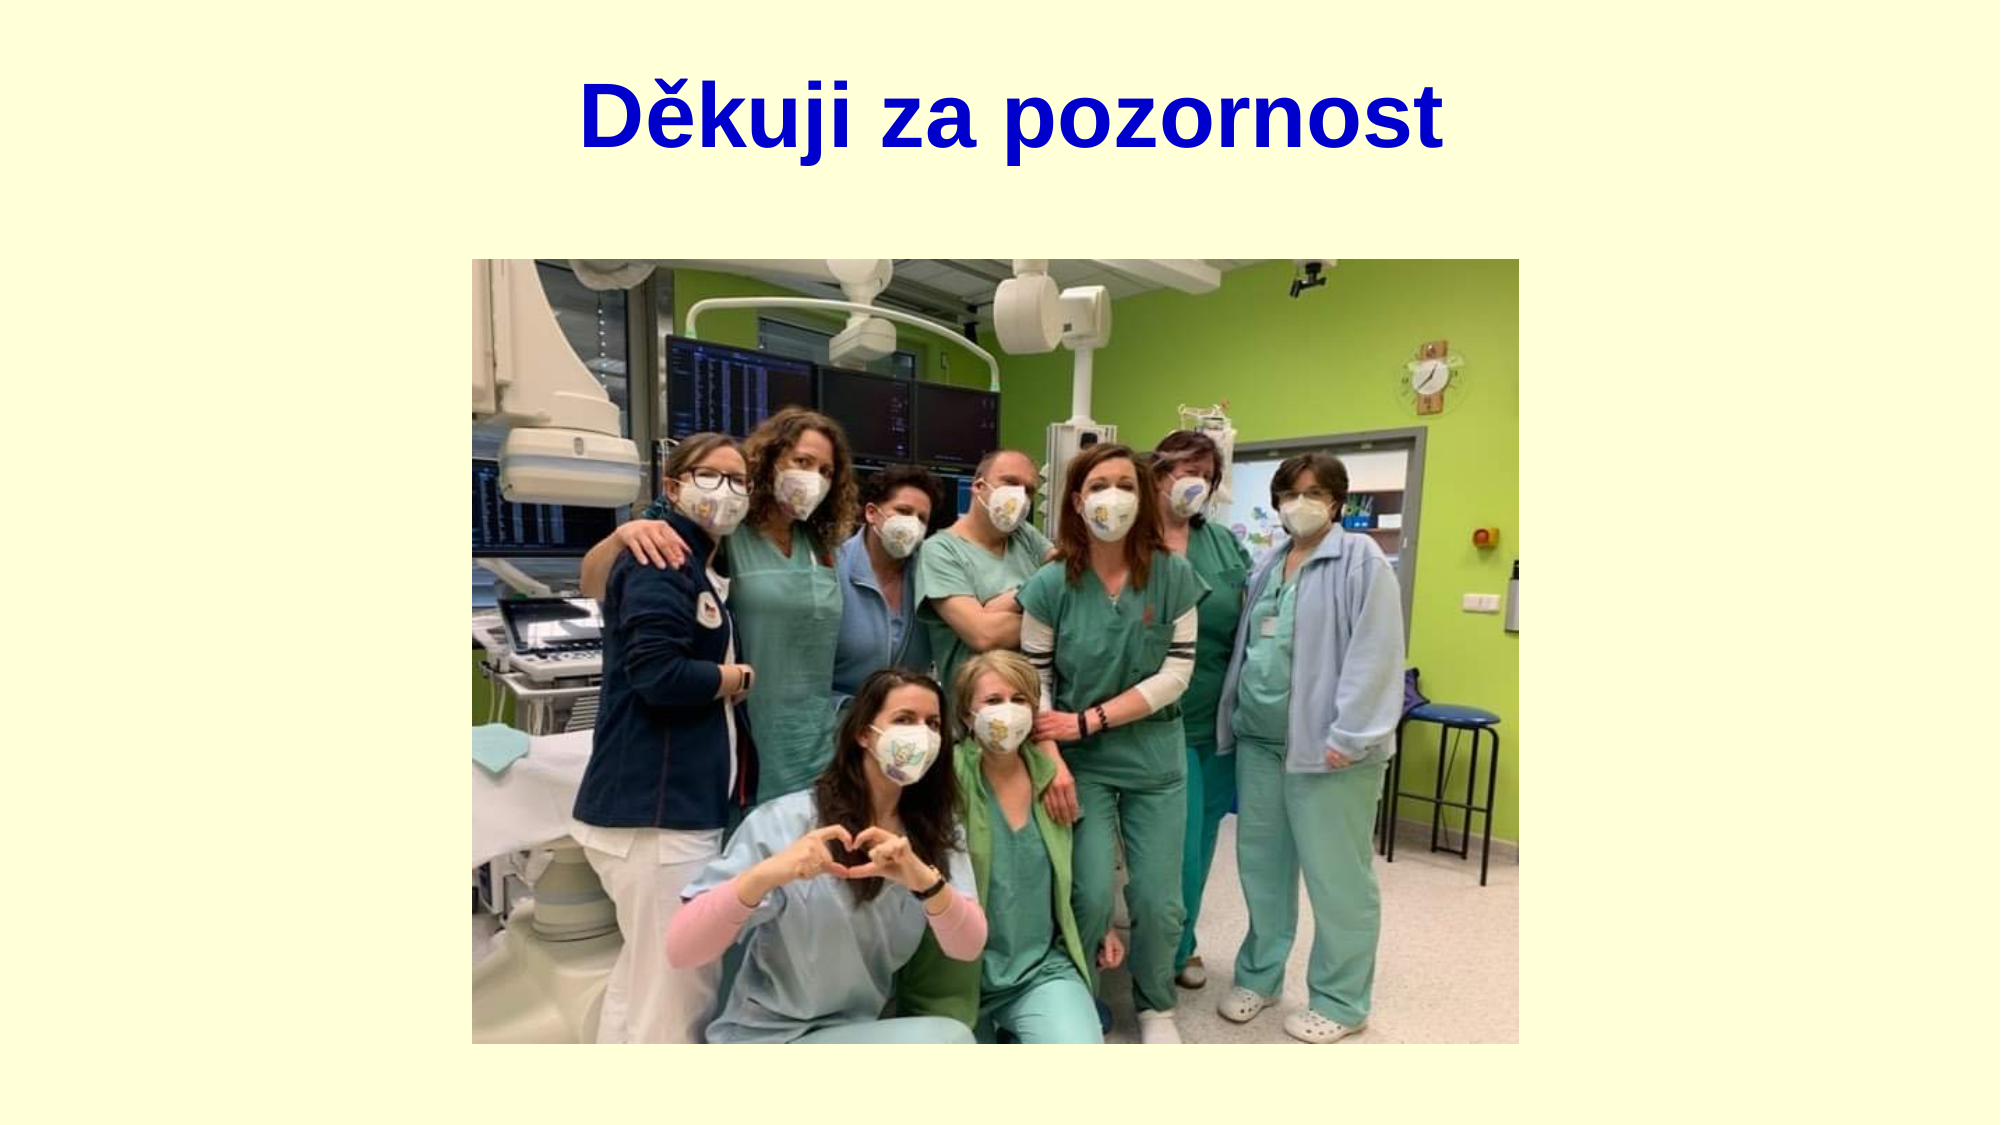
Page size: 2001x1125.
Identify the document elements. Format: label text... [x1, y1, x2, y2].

list Děkuji za pozornost [149, 60, 1875, 218]
picture [472, 259, 1519, 1044]
